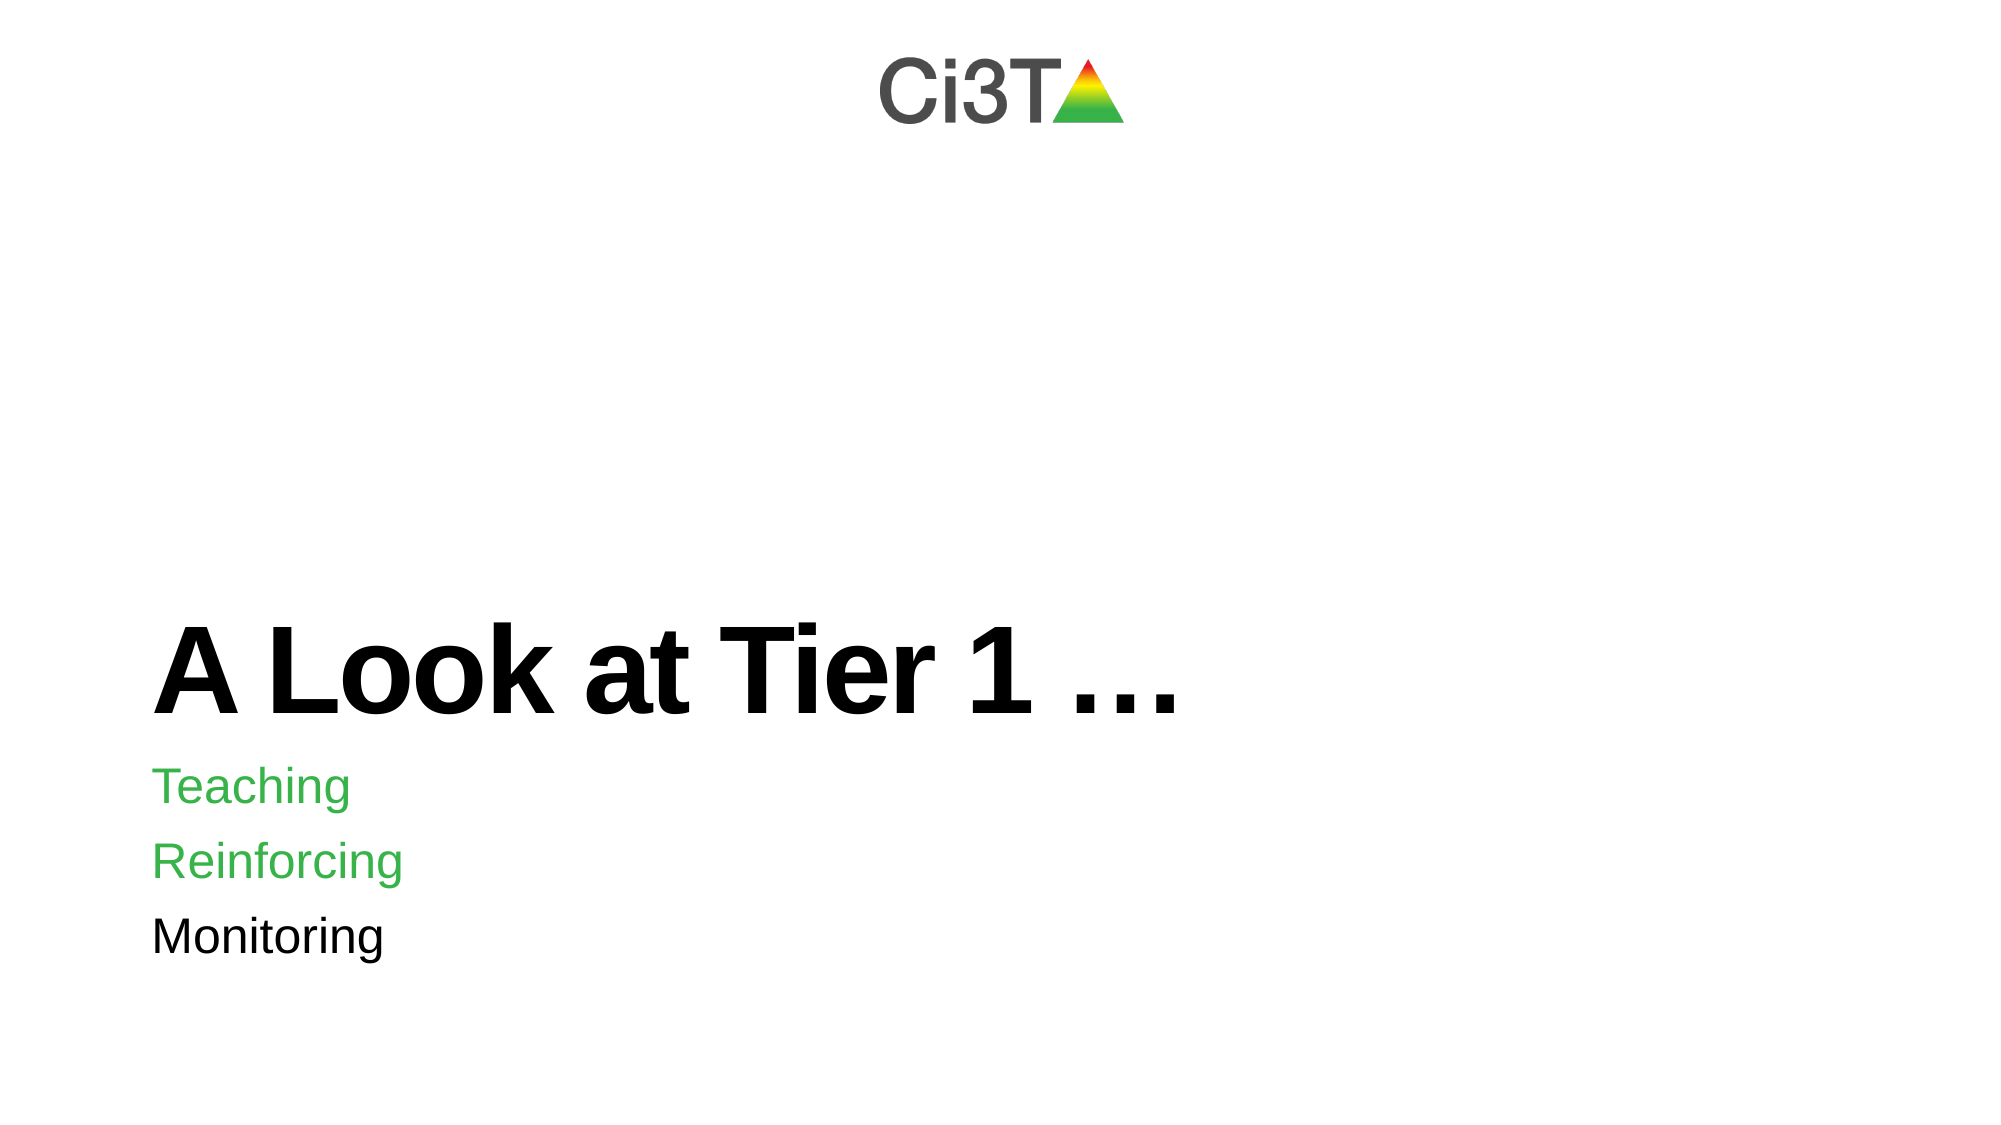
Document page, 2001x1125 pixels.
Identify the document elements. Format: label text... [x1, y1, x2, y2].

list Teaching Reinforcing Monitoring [136, 752, 1862, 999]
title A Look at Tier 1 … [136, 280, 1862, 749]
picture [866, 36, 1134, 145]
